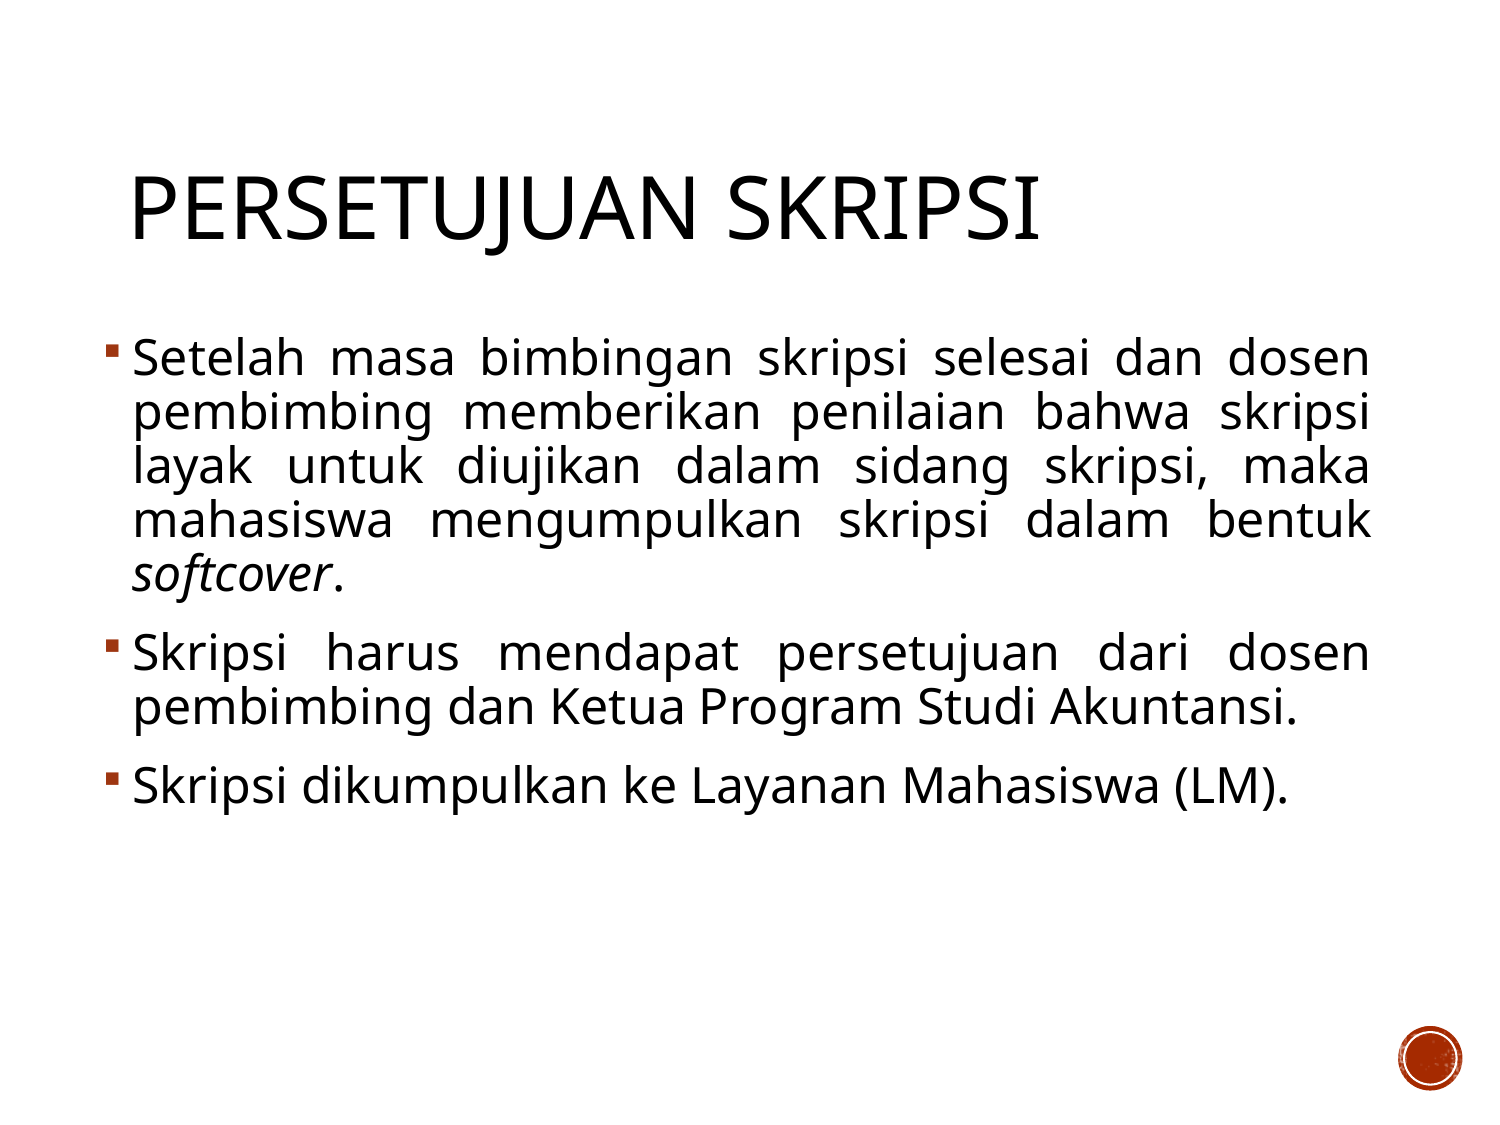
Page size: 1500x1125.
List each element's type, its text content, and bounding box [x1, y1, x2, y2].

title PERSETUJUAN SKRIPSI [112, 79, 1388, 324]
list Setelah masa bimbingan skripsi selesai dan dosen pembimbing memberikan penilaian bahwa skripsi layak untuk diujikan dalam sidang skripsi, maka mahasiswa mengumpulkan skripsi dalam bentuk softcover. Skripsi harus mendapat persetujuan dari dosen pembimbing dan Ketua Program Studi Akuntansi. Skripsi dikumpulkan ke Layanan Mahasiswa (LM). [87, 324, 1388, 1013]
